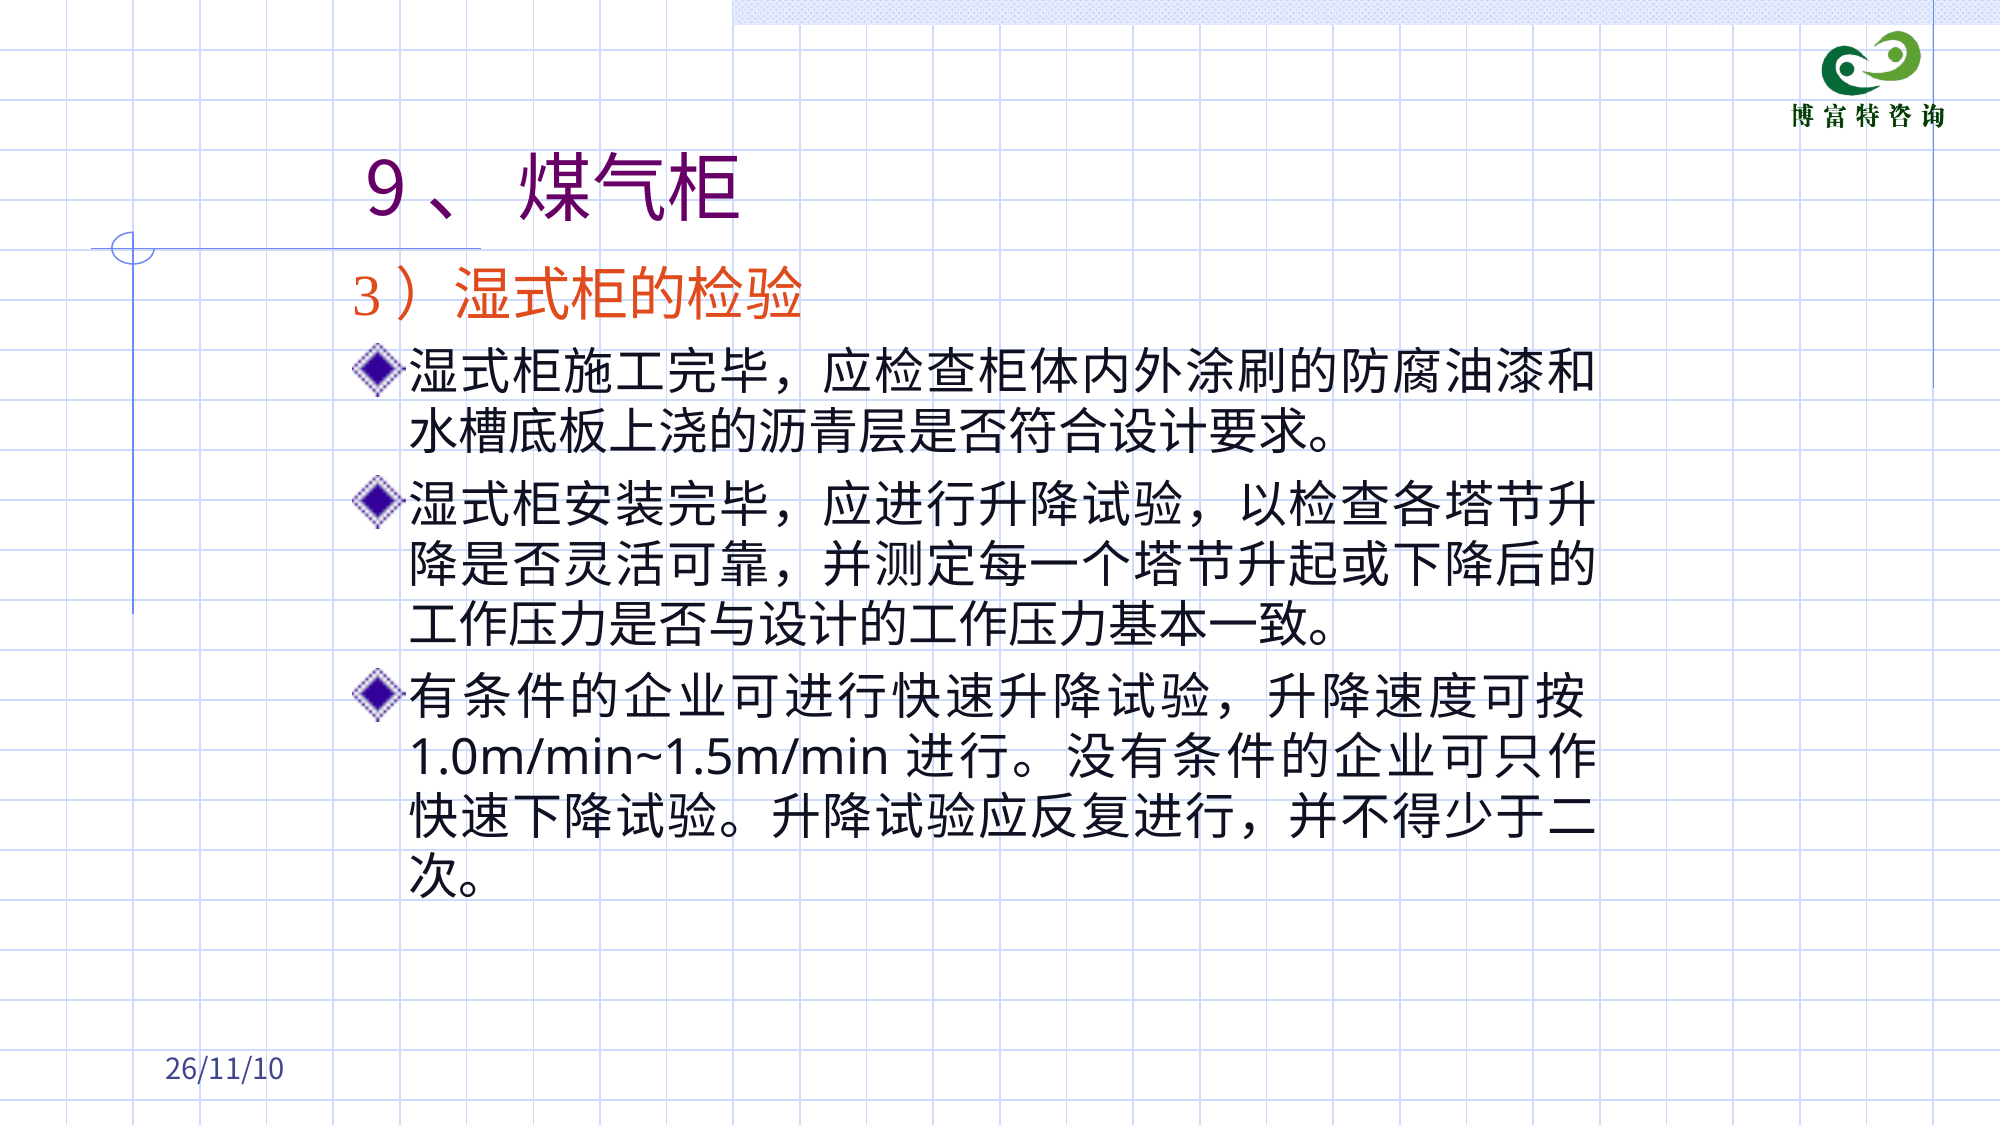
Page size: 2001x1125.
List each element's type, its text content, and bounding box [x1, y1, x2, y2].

picture [1935, 0, 2000, 25]
picture [1772, 30, 1969, 131]
text_box 3）湿式柜的检验 湿式柜施工完毕，应检查柜体内外涂刷的防腐油漆和水槽底板上浇的沥青层是否符合设计要求。 湿式柜安装完毕，应进行升降试验，以检查各塔节升降是否灵活可靠，并测定每一个塔节升起或下降后的工作压力是否与设计的工作压力基本一致。 有条件的企业可进行快速升降试验，升降速度可按1.0m/min~1.5m/min进行。没有条件的企业可只作快速下降试验。升降试验应反复进行，并不得少于二次。 [337, 249, 1613, 925]
picture [352, 343, 406, 397]
title 9、 煤气柜 [350, 137, 1625, 238]
picture [352, 475, 406, 529]
text_box 26/11/10 [149, 1024, 567, 1100]
picture [352, 668, 406, 722]
picture [733, 0, 1932, 25]
